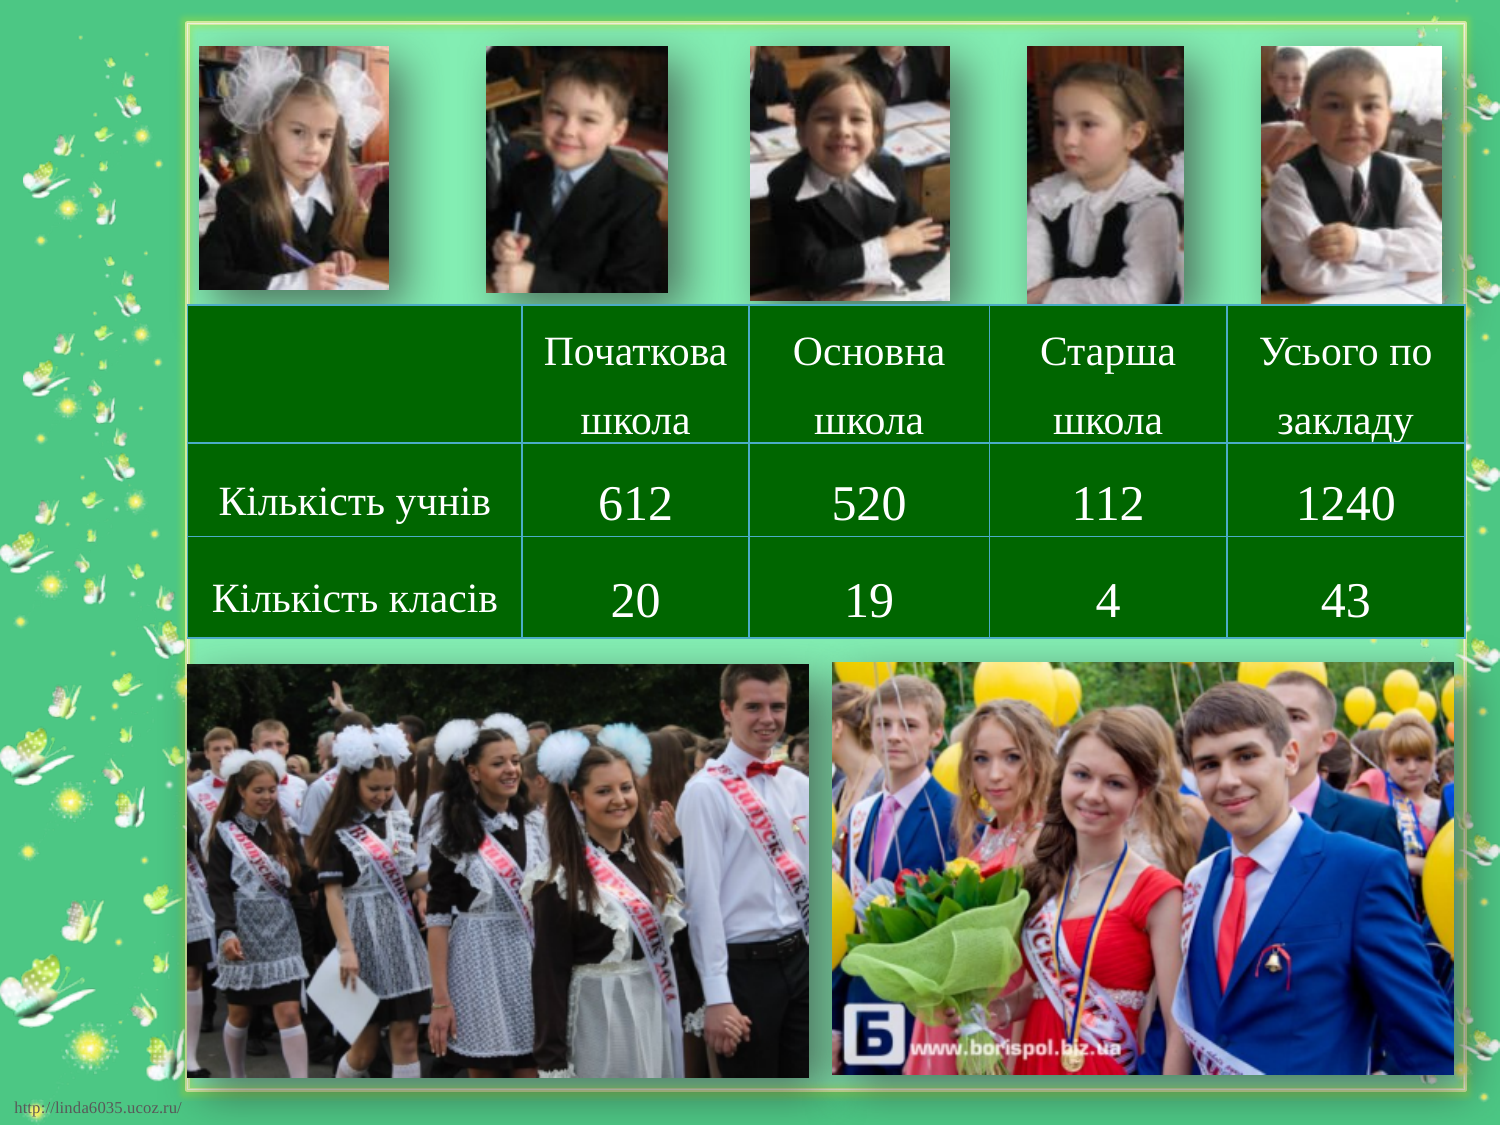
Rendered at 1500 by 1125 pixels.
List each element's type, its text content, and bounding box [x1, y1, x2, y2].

table_header [188, 306, 521, 442]
picture [1026, 46, 1184, 305]
table_cell 112 [990, 444, 1226, 536]
table_header Усього по закладу [1228, 306, 1464, 442]
table_cell 520 [750, 444, 989, 536]
picture [198, 46, 390, 290]
table_cell 19 [750, 537, 989, 637]
table_cell 1240 [1228, 444, 1464, 536]
picture [486, 46, 669, 294]
table_cell 4 [990, 537, 1226, 637]
picture [749, 46, 950, 301]
picture [0, 35, 809, 1125]
table_cell 612 [523, 444, 748, 536]
table_cell Кількість учнів [188, 444, 521, 536]
table_header Основна школа [750, 306, 989, 442]
table_header Старша школа [990, 306, 1226, 442]
table_header Початкова школа [523, 306, 748, 442]
table_cell Кількість класів [188, 537, 521, 637]
table_cell 20 [523, 537, 748, 637]
picture [831, 0, 1500, 1125]
table_cell 43 [1228, 537, 1464, 637]
